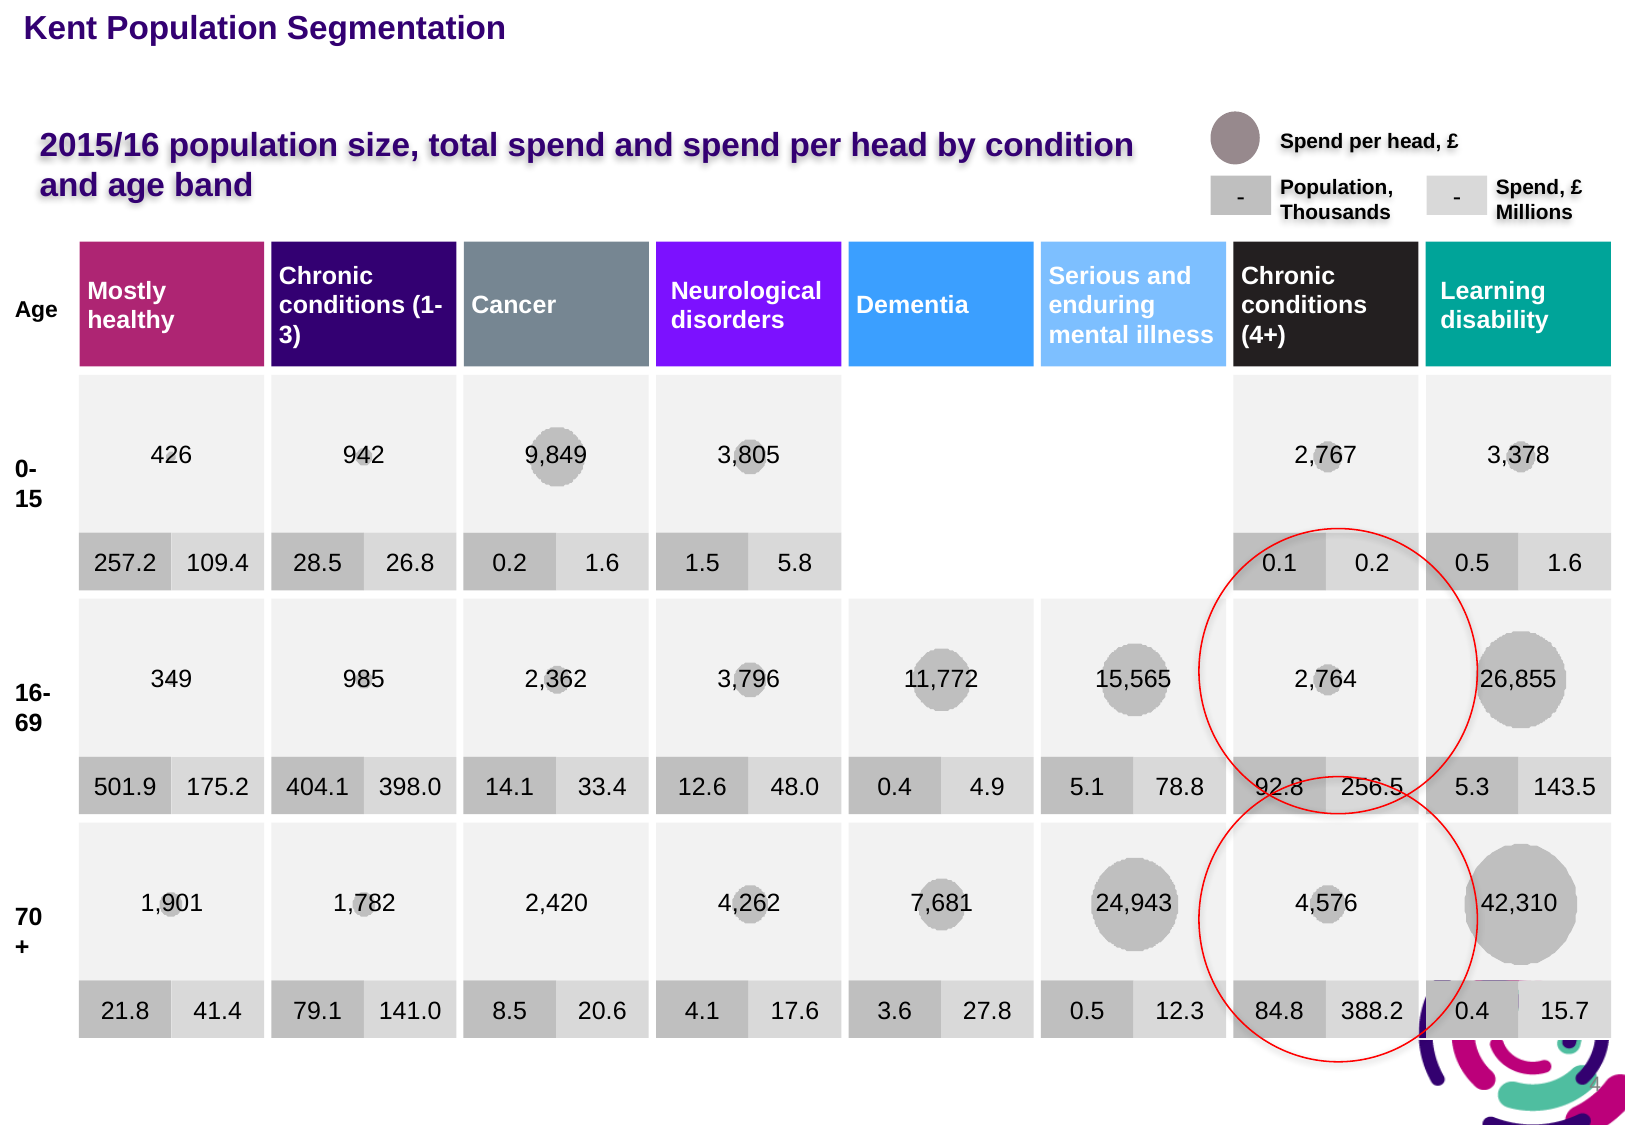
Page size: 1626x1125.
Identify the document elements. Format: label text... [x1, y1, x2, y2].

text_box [1198, 528, 1478, 1062]
title Kent Population Segmentation [23, 0, 1601, 54]
text_box [0, 0, 1625, 69]
picture [1381, 1057, 1625, 1125]
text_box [0, 111, 1625, 1057]
